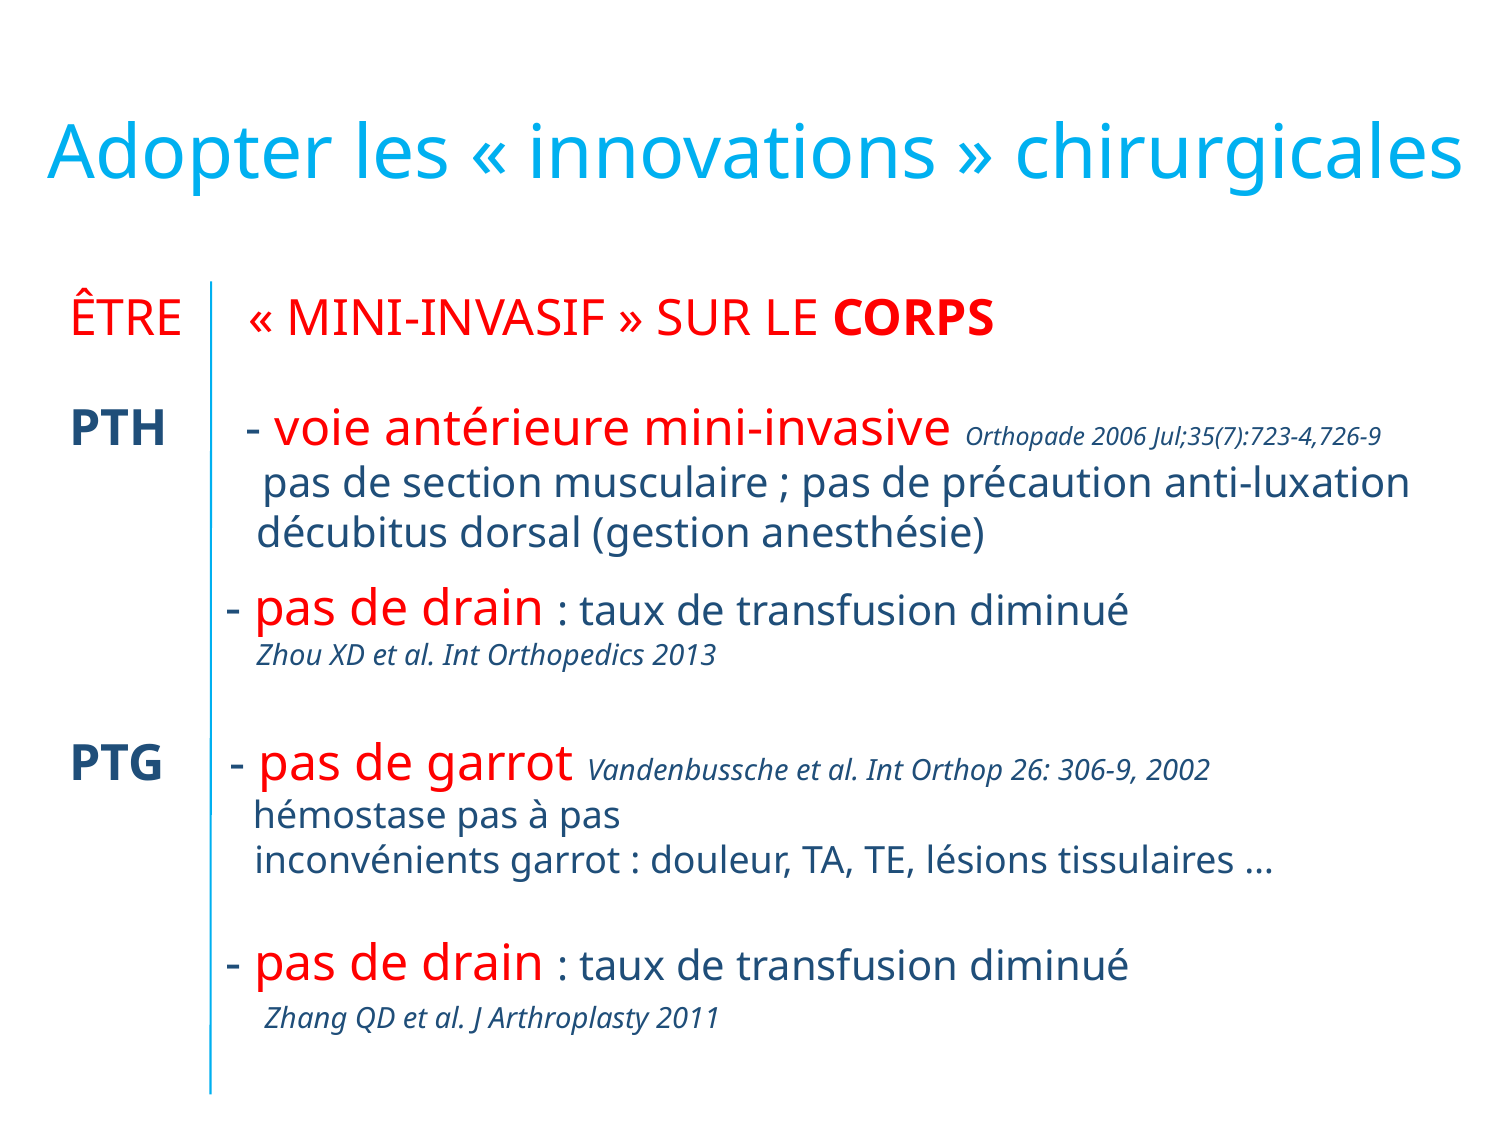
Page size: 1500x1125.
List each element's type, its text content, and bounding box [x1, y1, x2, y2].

text_box ÊTRE « MINI-INVASIF » SUR LE CORPS PTH - voie antérieure mini-invasive Orthopade 2006 Jul;35(7):723-4,726-9 pas de section musculaire ; pas de précaution anti-luxation décubitus dorsal (gestion anesthésie) - pas de drain : taux de transfusion diminué Zhou XD et al. Int Orthopedics 2013 PTG - pas de garrot Vandenbussche et al. Int Orthop 26: 306-9, 2002 hémostase pas à pas inconvénients garrot : douleur, TA, TE, lésions tissulaires … - pas de drain : taux de transfusion diminué Zhang QD et al. J Arthroplasty 2011 [54, 248, 1498, 1044]
text_box Adopter les « innovations » chirurgicales [32, 96, 1481, 202]
